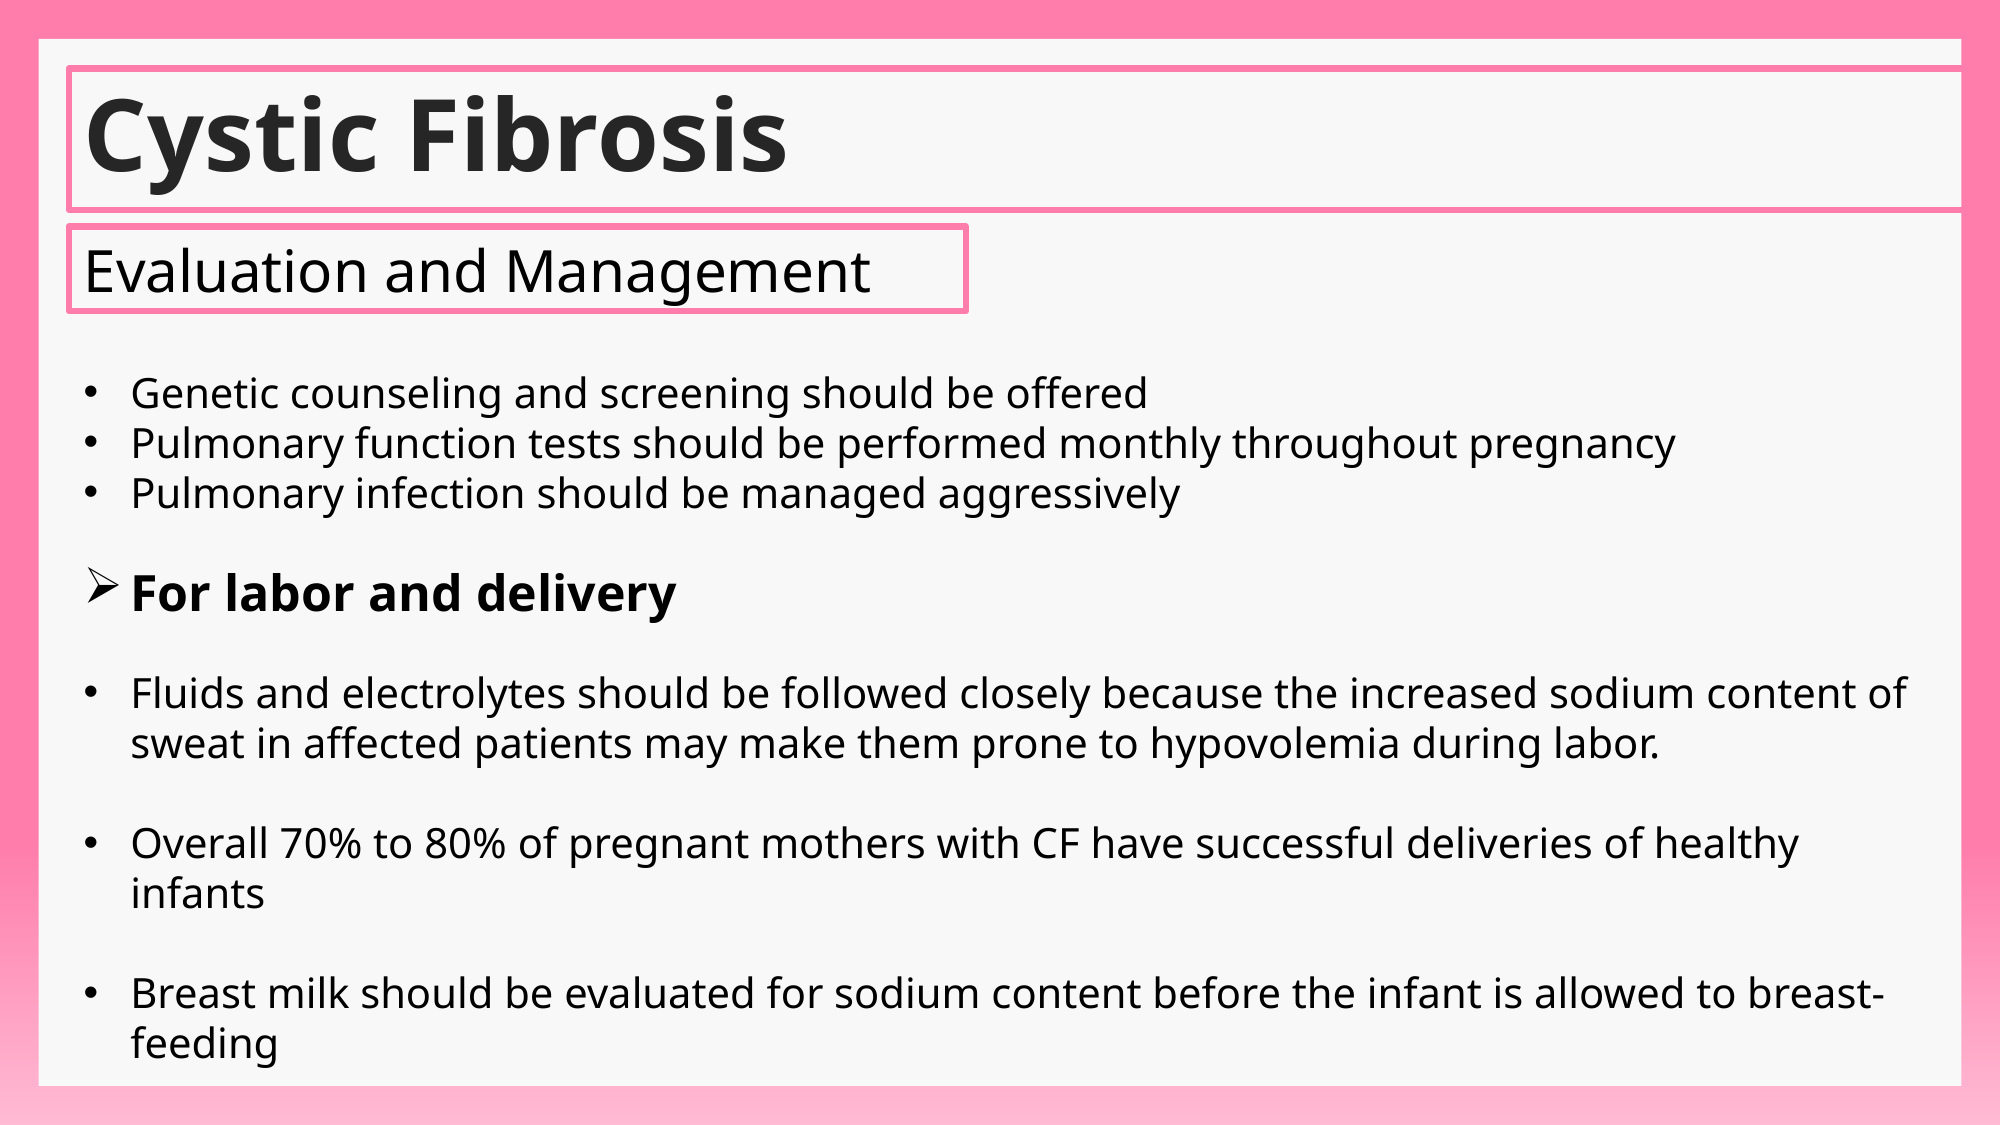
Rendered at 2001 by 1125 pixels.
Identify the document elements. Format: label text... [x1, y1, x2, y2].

title Cystic Fibrosis [68, 68, 1975, 210]
text_box Genetic counseling and screening should be offered Pulmonary function tests should be performed monthly throughout pregnancy Pulmonary infection should be managed aggressively For labor and delivery Fluids and electrolytes should be followed closely because the increased sodium content of sweat in affected patients may make them prone to hypovolemia during labor. Overall 70% to 80% of pregnant mothers with CF have successful deliveries of healthy infants Breast milk should be evaluated for sodium content before the infant is allowed to breast-feeding [68, 359, 1948, 1075]
text_box Evaluation and Management [68, 226, 966, 312]
